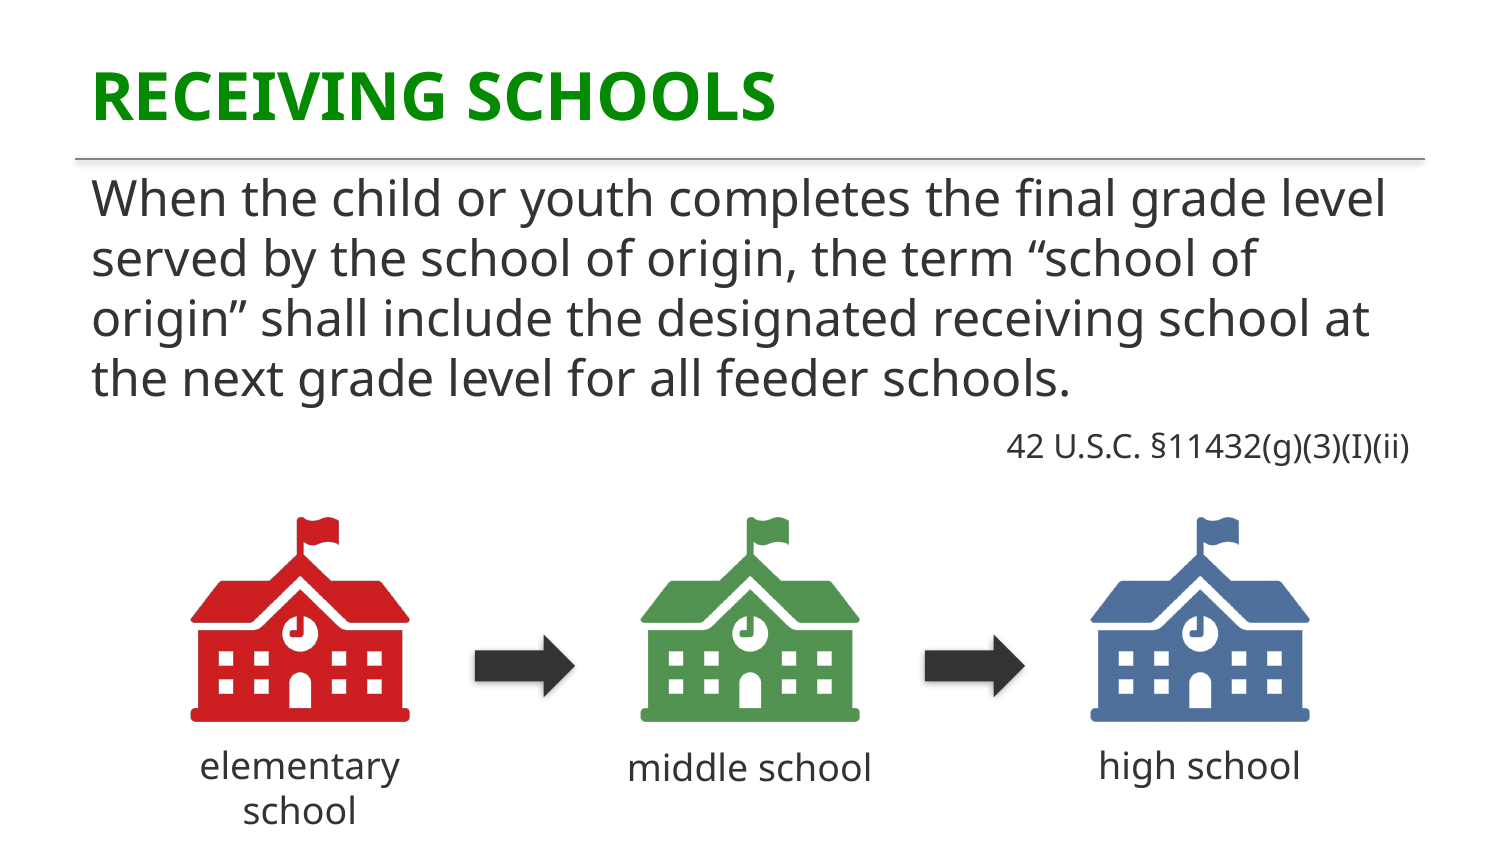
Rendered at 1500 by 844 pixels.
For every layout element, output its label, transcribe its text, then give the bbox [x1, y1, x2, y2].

list When the child or youth completes the final grade level served by the school of origin, the term “school of origin” shall include the designated receiving school at the next grade level for all feeder schools. 42 U.S.C. §11432(g)(3)(I)(ii) [75, 160, 1425, 775]
title Receiving Schools [75, 28, 1425, 160]
picture [1087, 509, 1313, 735]
text_box [924, 633, 1026, 698]
text_box [474, 633, 576, 698]
text_box elementary school [149, 734, 450, 840]
text_box high school [1049, 734, 1350, 795]
picture [187, 509, 413, 735]
text_box middle school [599, 736, 900, 797]
picture [637, 509, 863, 735]
